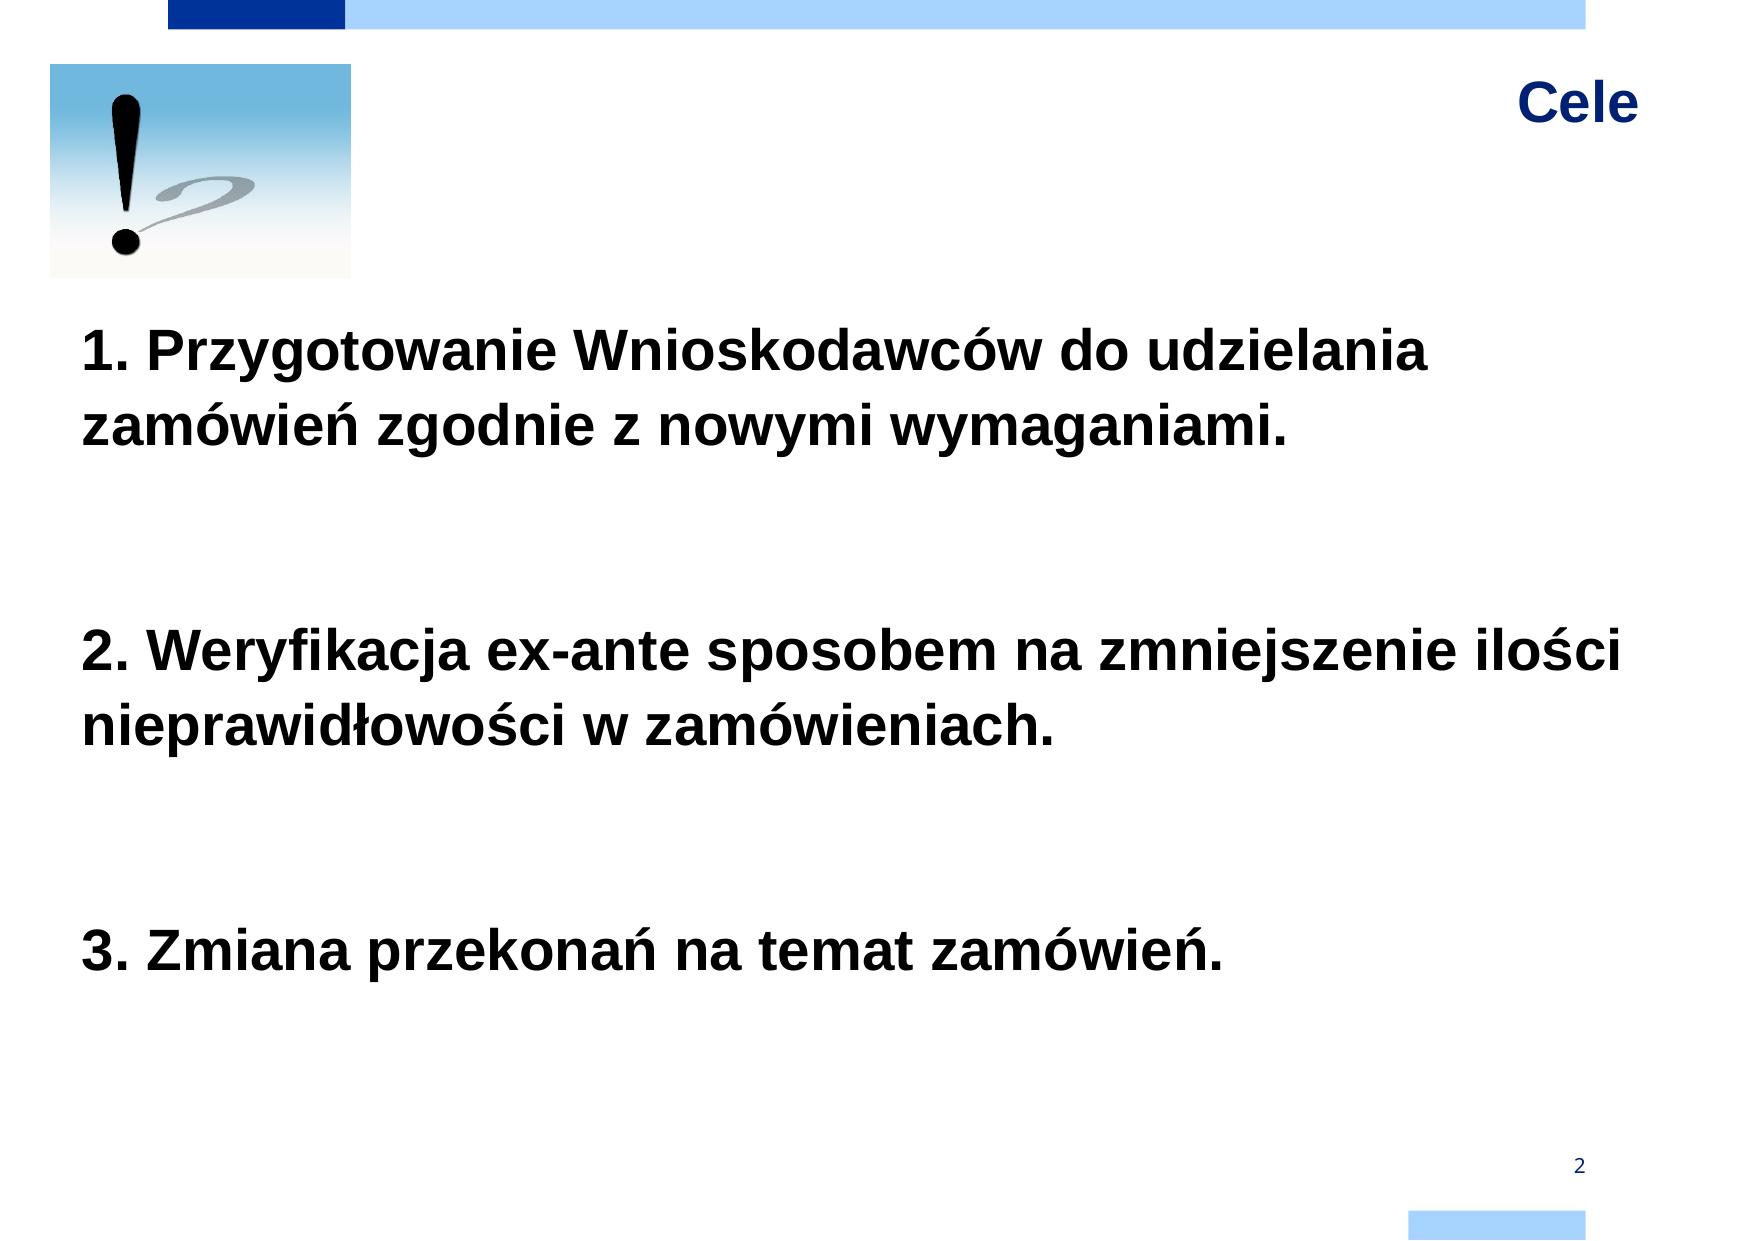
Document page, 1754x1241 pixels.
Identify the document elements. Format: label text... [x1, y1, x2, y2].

text_box Cele [179, 59, 1657, 172]
picture [50, 64, 351, 278]
title 1. Przygotowanie Wnioskodawców do udzielania zamówień zgodnie z nowymi wymaganiami. 2. Weryfikacja ex-ante sposobem na zmniejszenie ilości nieprawidłowości w zamówieniach. 3. Zmiana przekonań na temat zamówień. [81, 307, 1716, 1128]
slide_number 2 [1408, 1151, 1586, 1182]
